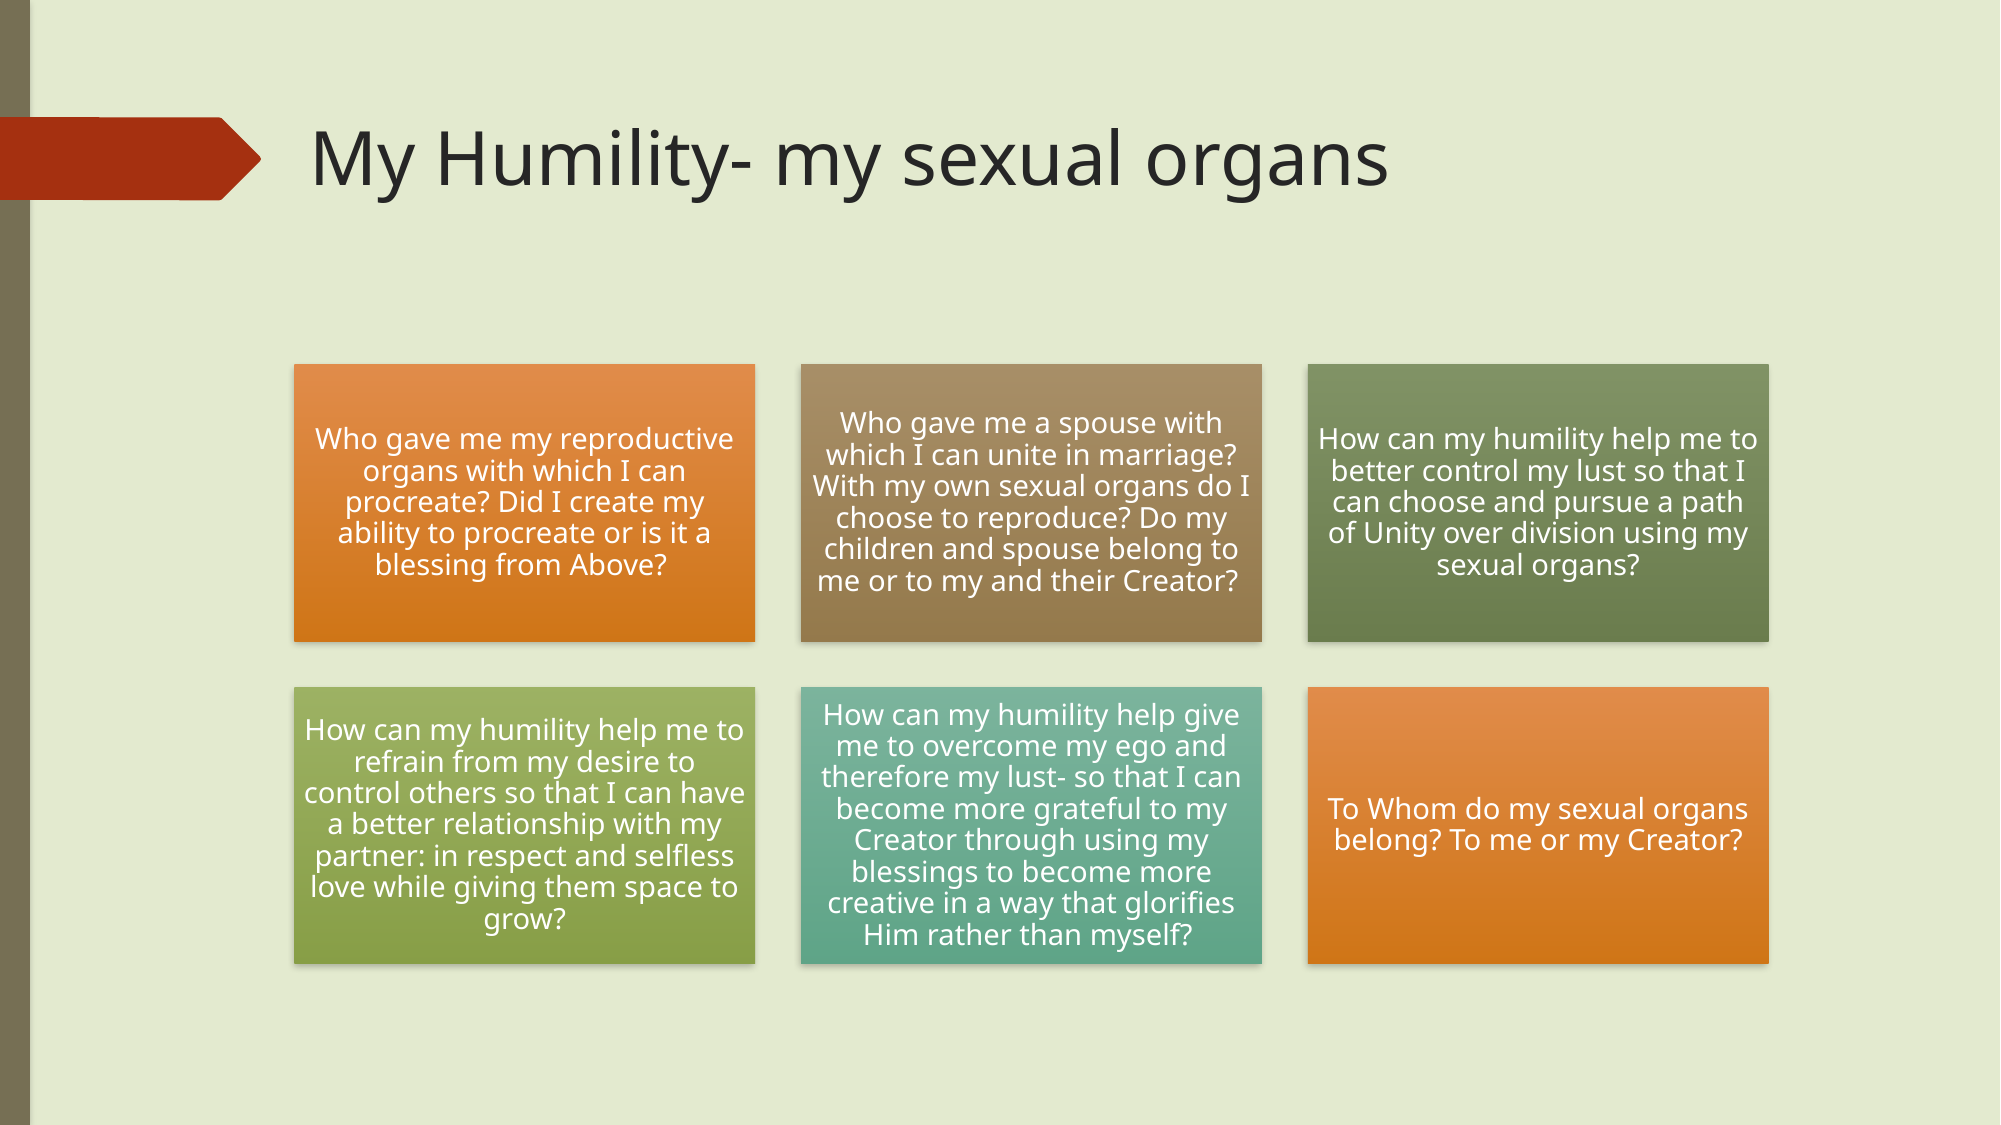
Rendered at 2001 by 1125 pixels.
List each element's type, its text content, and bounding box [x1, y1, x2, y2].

text_box [0, 0, 31, 117]
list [294, 364, 1769, 965]
text_box [0, 117, 262, 201]
text_box [0, 200, 31, 1125]
text_box [31, 0, 2000, 1125]
title My Humility- my sexual organs [294, 102, 1888, 313]
